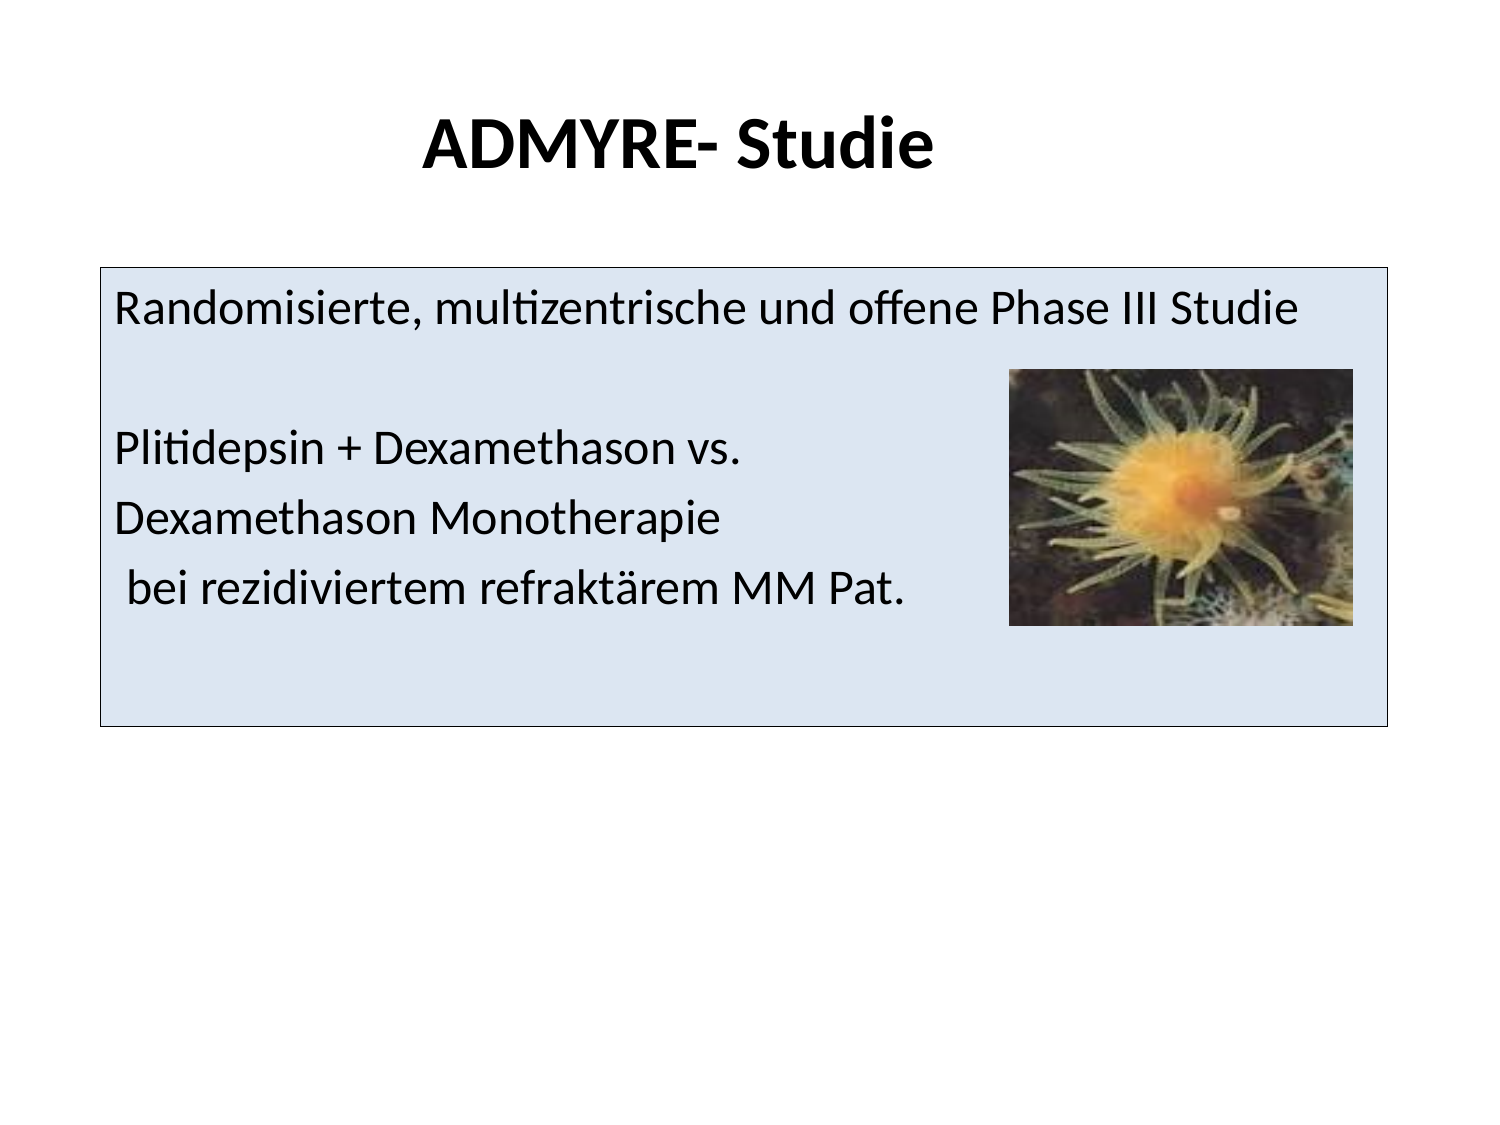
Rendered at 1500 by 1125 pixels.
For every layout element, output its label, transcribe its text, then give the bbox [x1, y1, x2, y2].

text_box Randomisierte, multizentrische und offene Phase III Studie Plitidepsin + Dexamethason vs. Dexamethason Monotherapie bei rezidiviertem refraktärem MM Pat. [100, 267, 1388, 727]
title ADMYRE- Studie [242, 45, 1117, 233]
picture [1009, 368, 1353, 626]
